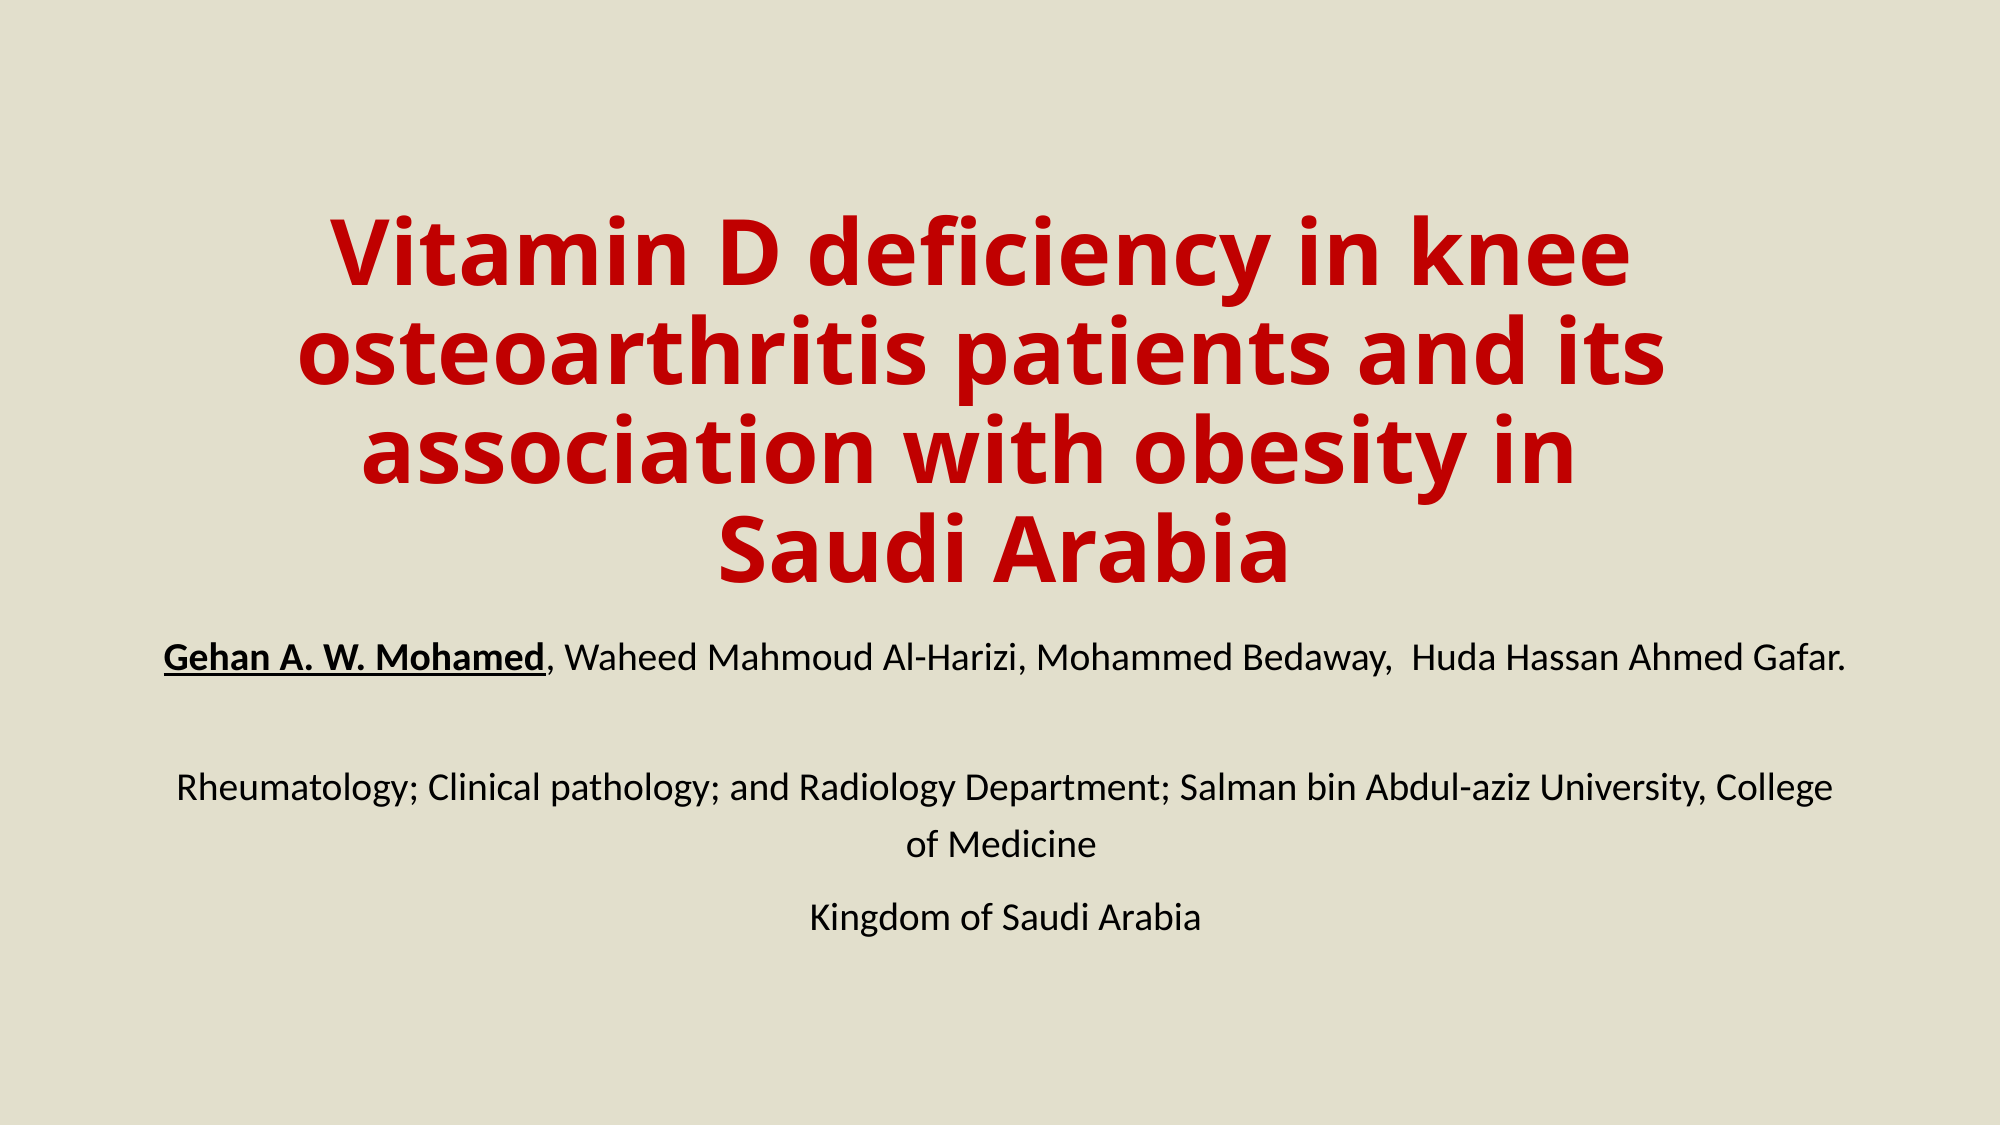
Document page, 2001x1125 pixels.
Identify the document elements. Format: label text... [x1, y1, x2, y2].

subtitle Gehan A. W. Mohamed, Waheed Mahmoud Al-Harizi, Mohammed Bedaway, Huda Hassan Ahmed Gafar. Rheumatology; Clinical pathology; and Radiology Department; Salman bin Abdul-aziz University, College of Medicine Kingdom of Saudi Arabia [143, 613, 1868, 1016]
title Vitamin D deficiency in knee osteoarthritis patients and its association with obesity in Saudi Arabia [152, 139, 1813, 613]
